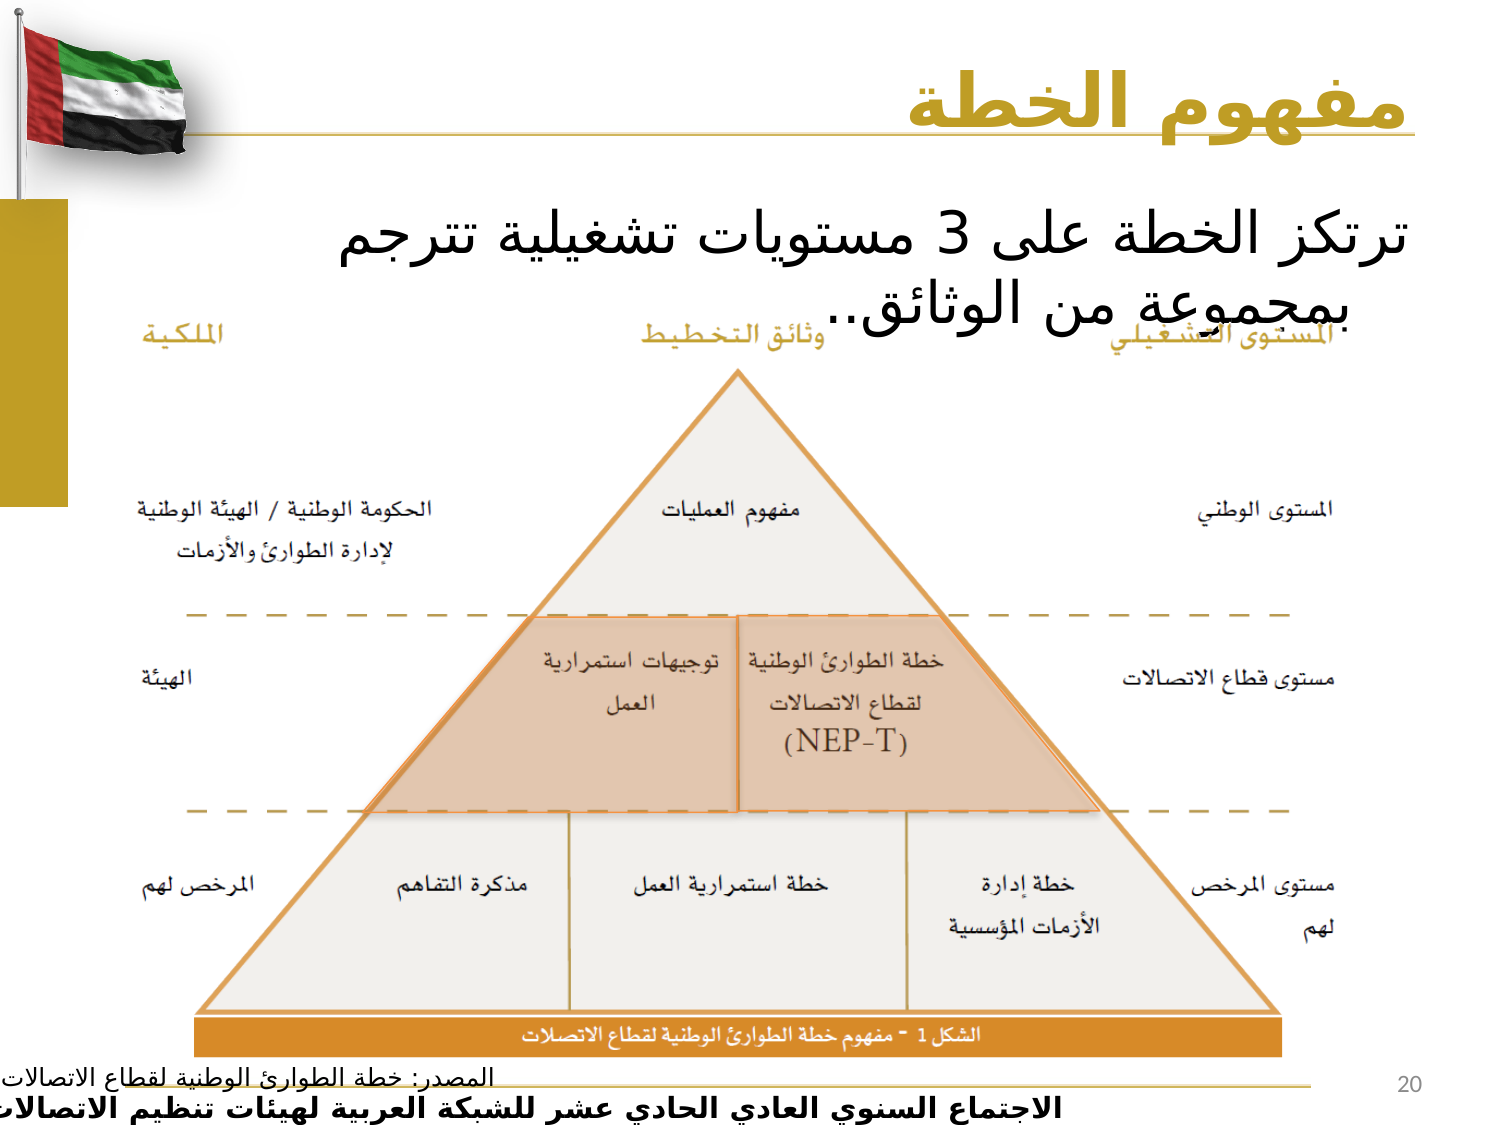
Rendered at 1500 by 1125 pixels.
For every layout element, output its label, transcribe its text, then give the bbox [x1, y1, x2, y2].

title مفهوم الخطة [112, 45, 1425, 150]
slide_number 20 [1087, 1052, 1438, 1113]
picture [0, 0, 200, 507]
picture [133, 274, 1363, 1088]
list ترتكز الخطة على 3 مستويات تشغيلية تترجم بمجموعة من الوثائق.. [112, 187, 1425, 930]
text_box المصدر: خطة الطوارئ الوطنية لقطاع الاتصالات [0, 1054, 511, 1100]
